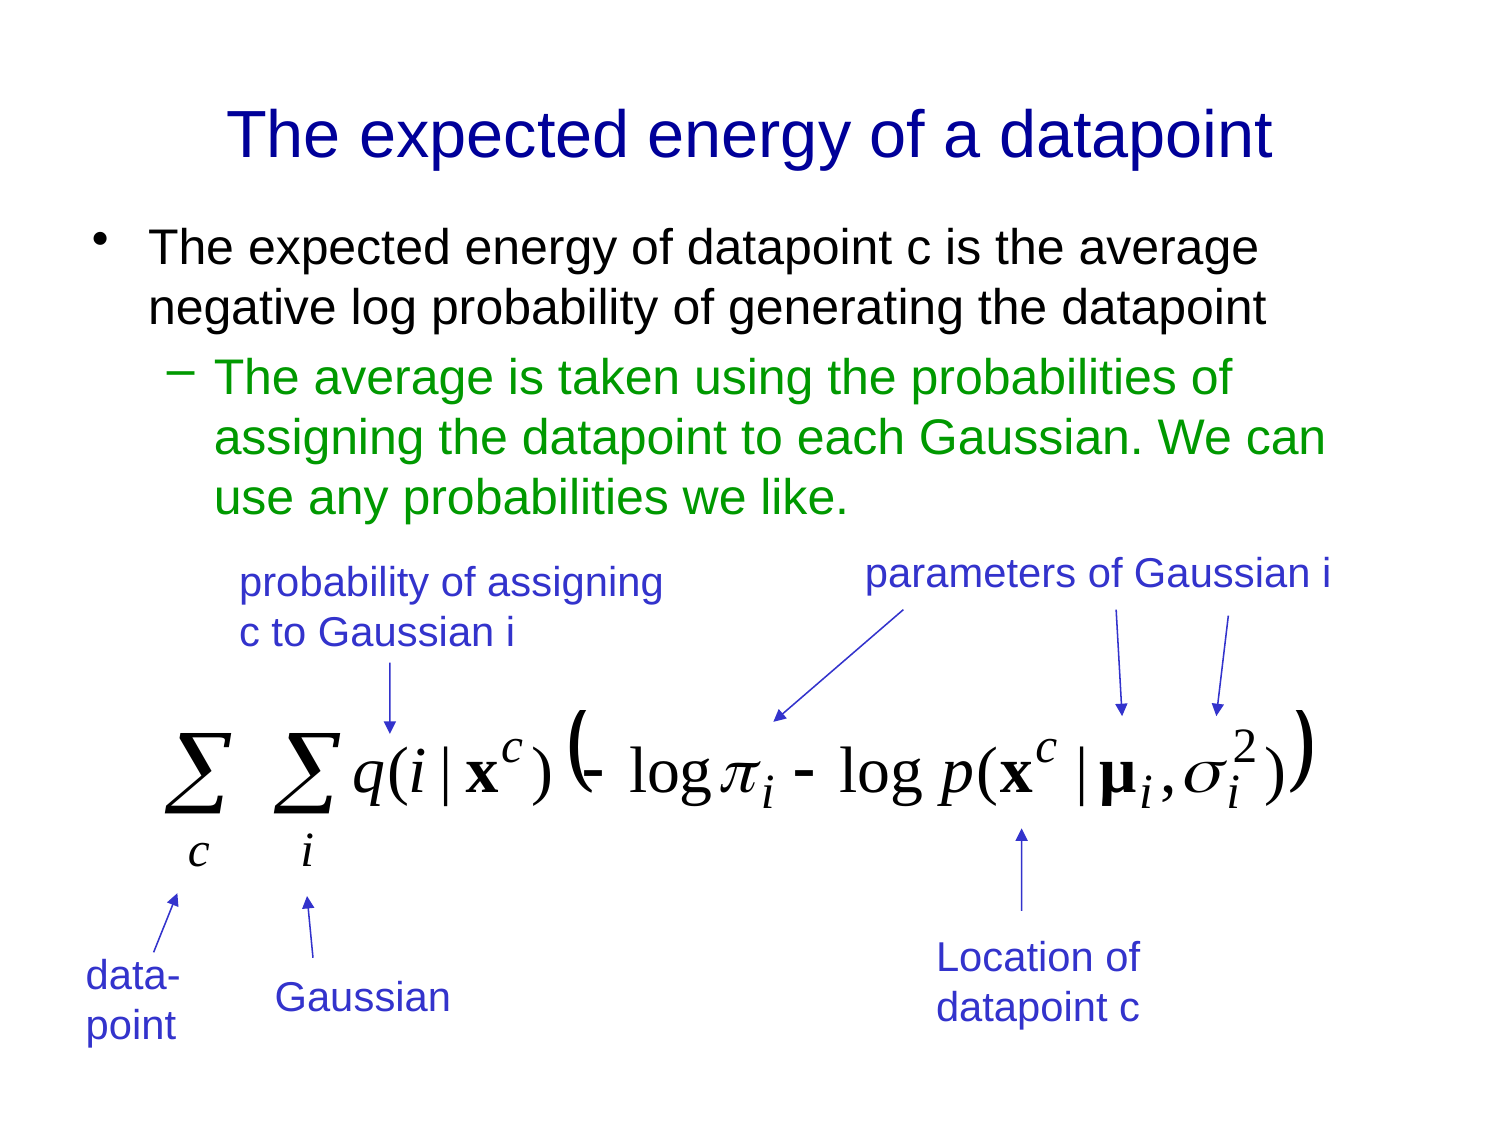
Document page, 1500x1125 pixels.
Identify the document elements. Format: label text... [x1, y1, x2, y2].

text_box [302, 896, 315, 958]
text_box [1211, 615, 1229, 708]
text_box Gaussian [259, 962, 473, 1028]
text_box [1115, 609, 1128, 708]
text_box Location of datapoint c [921, 922, 1282, 1038]
text_box probability of assigning c to Gaussian i [224, 547, 686, 663]
text_box parameters of Gaussian i [850, 538, 1406, 604]
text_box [154, 709, 1312, 881]
text_box data-point [70, 940, 231, 1056]
title The expected energy of a datapoint [74, 36, 1426, 225]
text_box [153, 893, 179, 953]
list The expected energy of datapoint c is the average negative log probability of generating the datapoint The average is taken using the probabilities of assigning the datapoint to each Gaussian. We can use any probabilities we like. [76, 136, 1428, 575]
